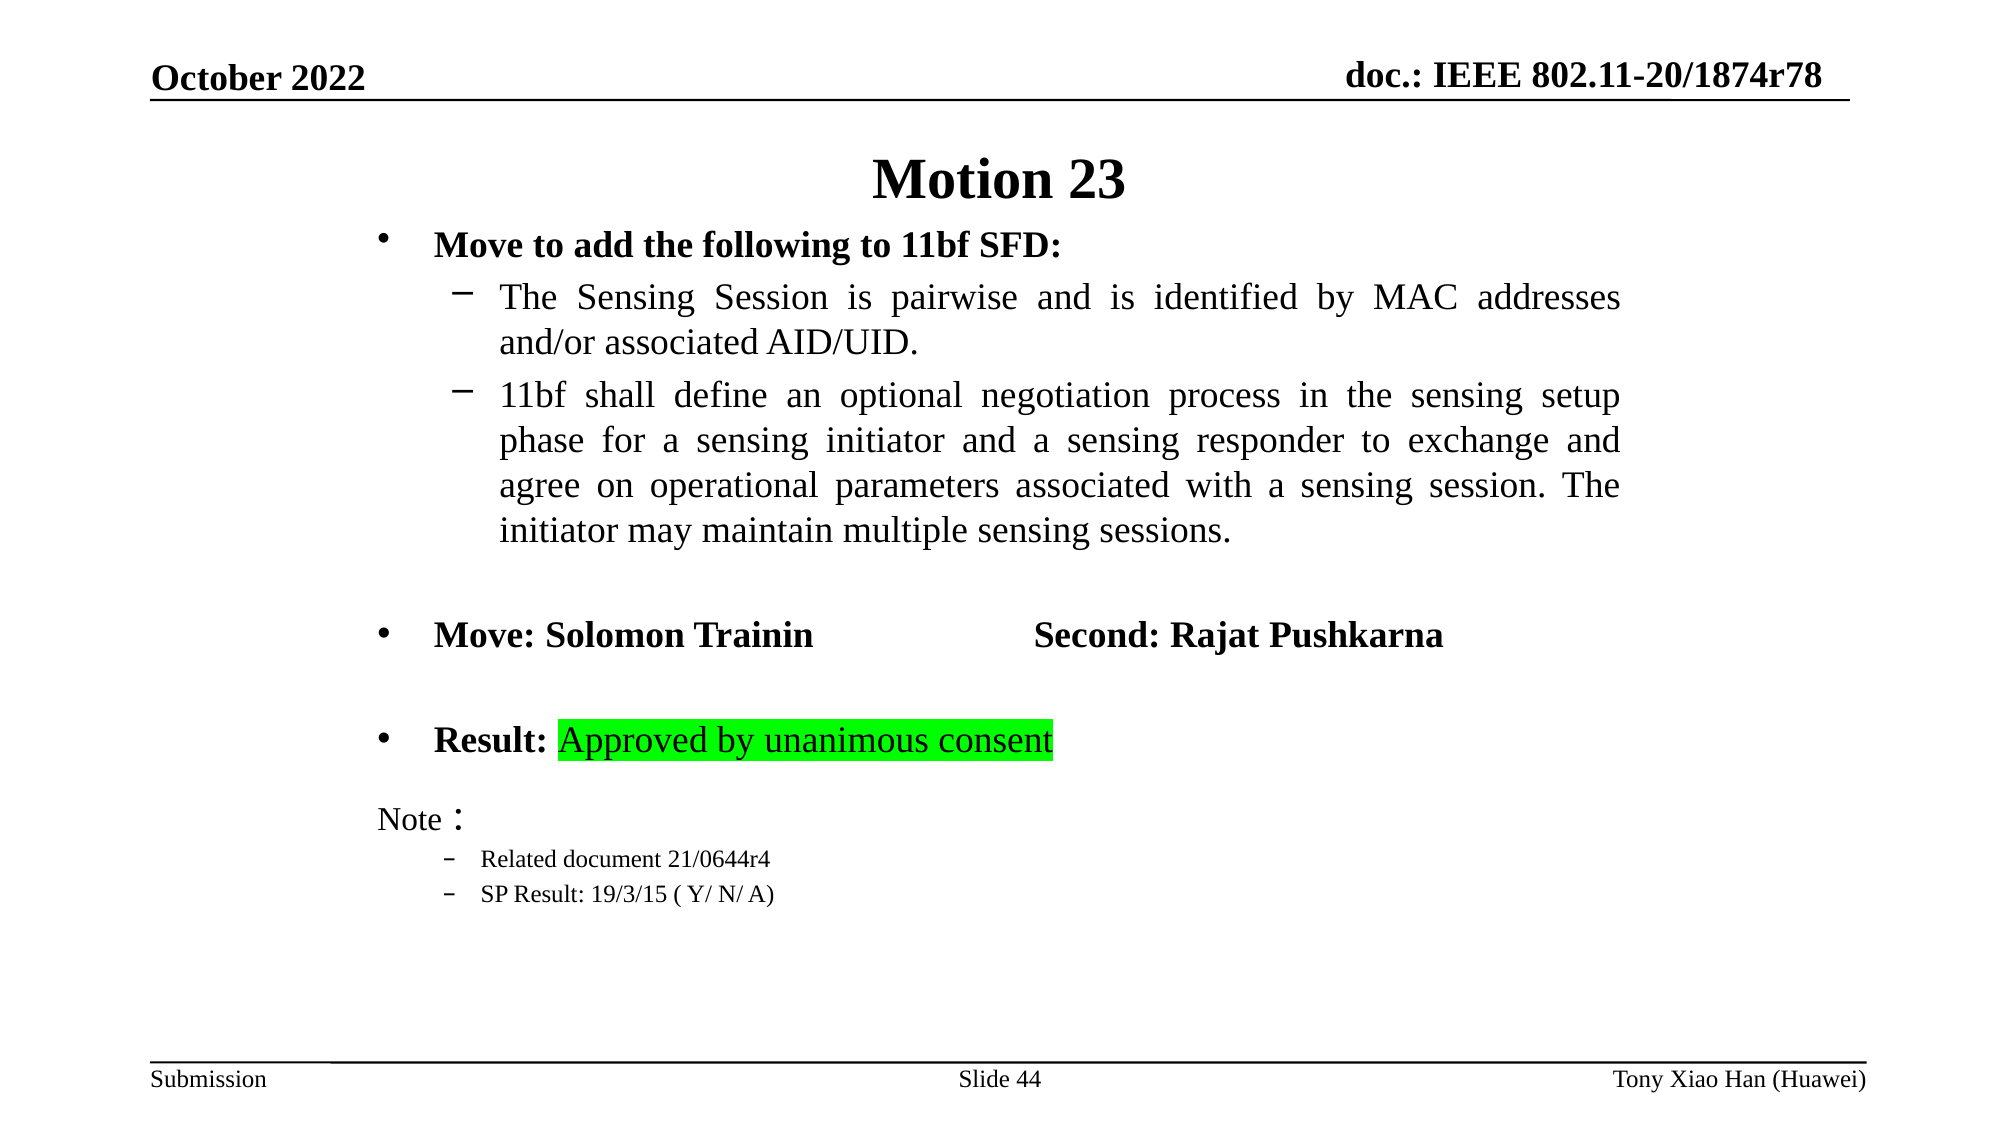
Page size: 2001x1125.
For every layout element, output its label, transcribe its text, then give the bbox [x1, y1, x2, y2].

text_box Motion 23 [362, 87, 1638, 212]
text_box Move to add the following to 11bf SFD: The Sensing Session is pairwise and is identified by MAC addresses and/or associated AID/UID. 11bf shall define an optional negotiation process in the sensing setup phase for a sensing initiator and a sensing responder to exchange and agree on operational parameters associated with a sensing session. The initiator may maintain multiple sensing sessions. Move: Solomon Trainin Second: Rajat Pushkarna Result: Approved by unanimous consent Note： Related document 21/0644r4 SP Result: 19/3/15 ( Y/ N/ A) [362, 212, 1638, 975]
